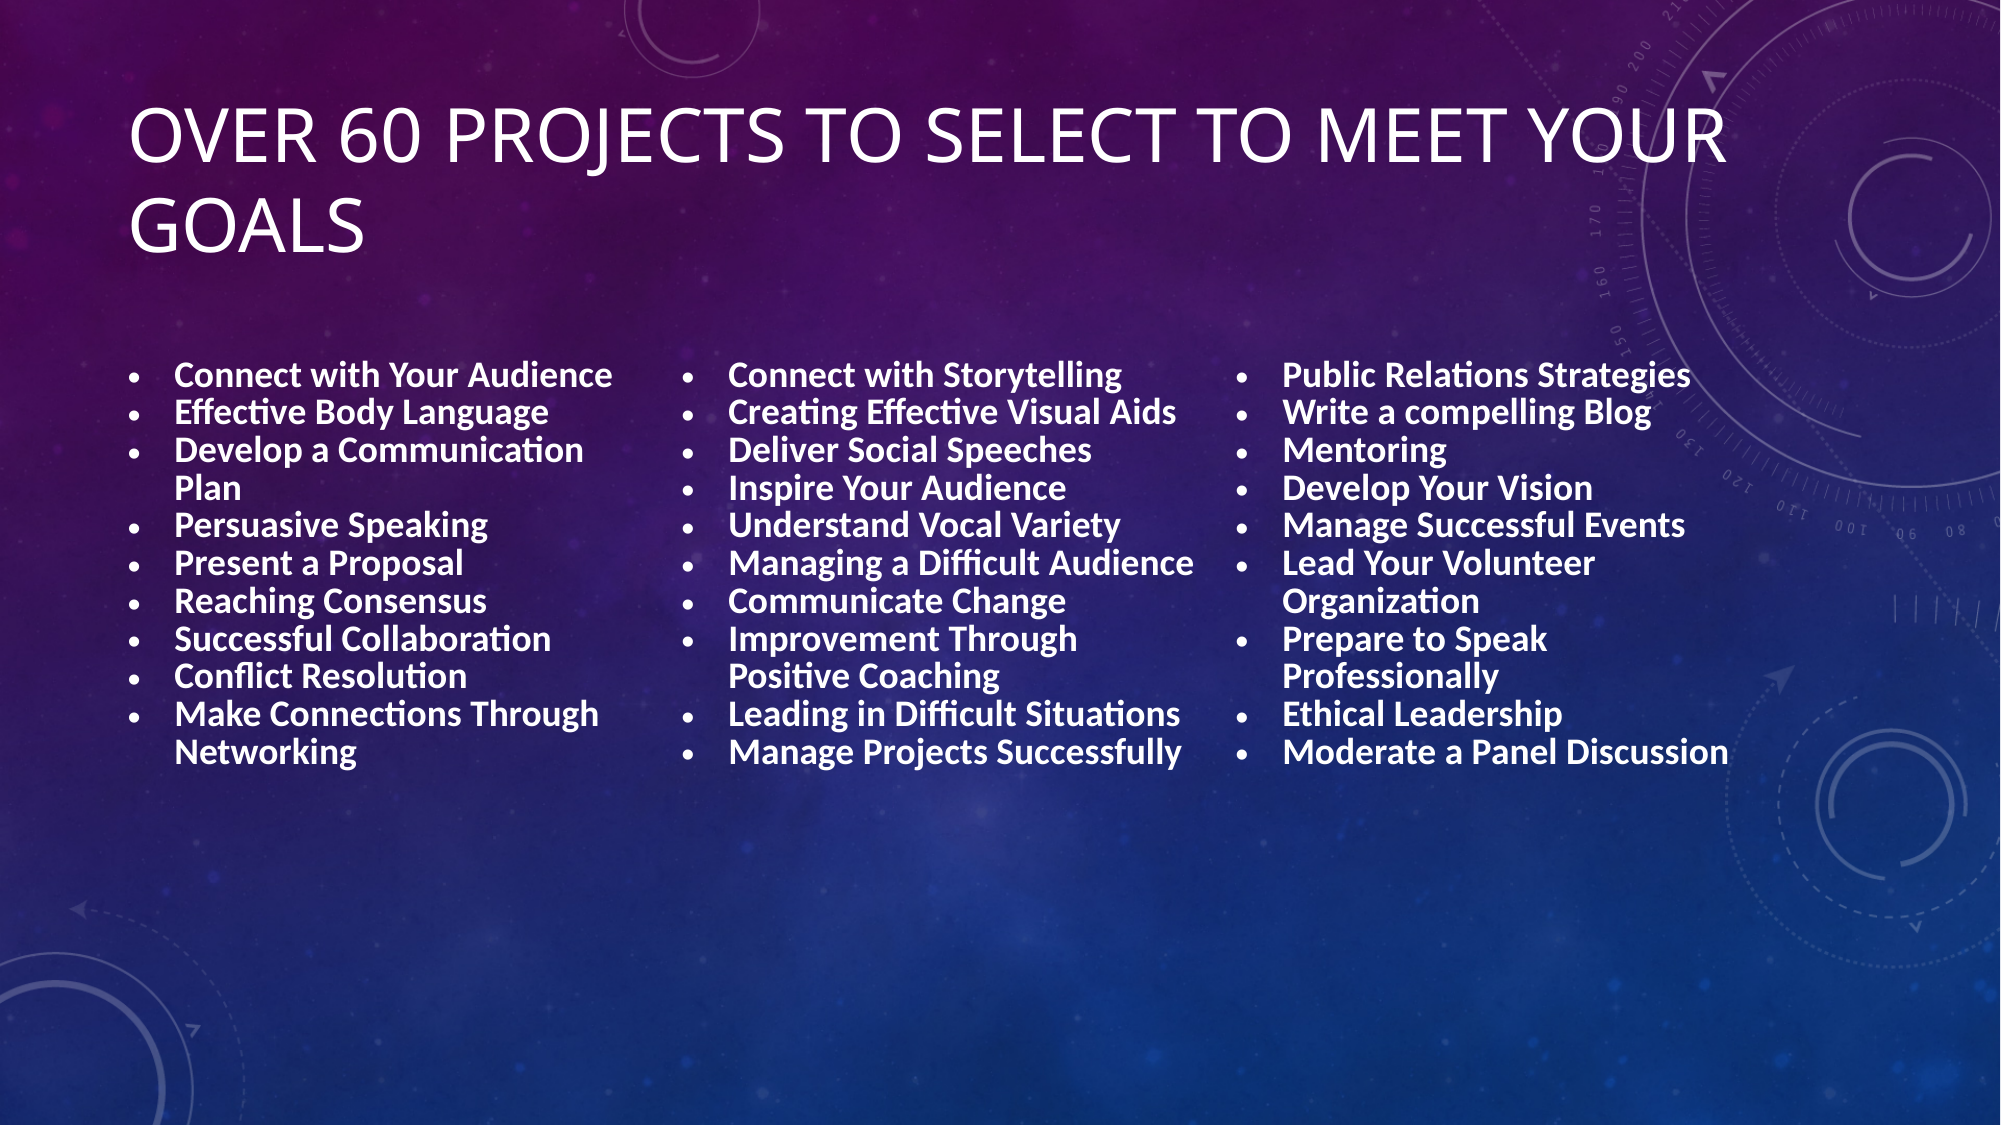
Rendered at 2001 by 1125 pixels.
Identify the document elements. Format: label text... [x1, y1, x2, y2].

table_header Connect with Storytelling Creating Effective Visual Aids Deliver Social Speeches Inspire Your Audience Understand Vocal Variety Managing a Difficult Audience Communicate Change Improvement Through Positive Coaching Leading in Difficult Situations Manage Projects Successfully [666, 351, 1220, 945]
table_header Connect with Your Audience Effective Body Language Develop a Communication Plan Persuasive Speaking Present a Proposal Reaching Consensus Successful Collaboration Conflict Resolution Make Connections Through Networking [113, 351, 666, 945]
picture [0, 0, 2001, 1125]
text_box Over 60 Projects To Select To Meet Your GOals [112, 58, 1775, 297]
table_header Public Relations Strategies Write a compelling Blog Mentoring Develop Your Vision Manage Successful Events Lead Your Volunteer Organization Prepare to Speak Professionally Ethical Leadership Moderate a Panel Discussion [1220, 351, 1774, 945]
